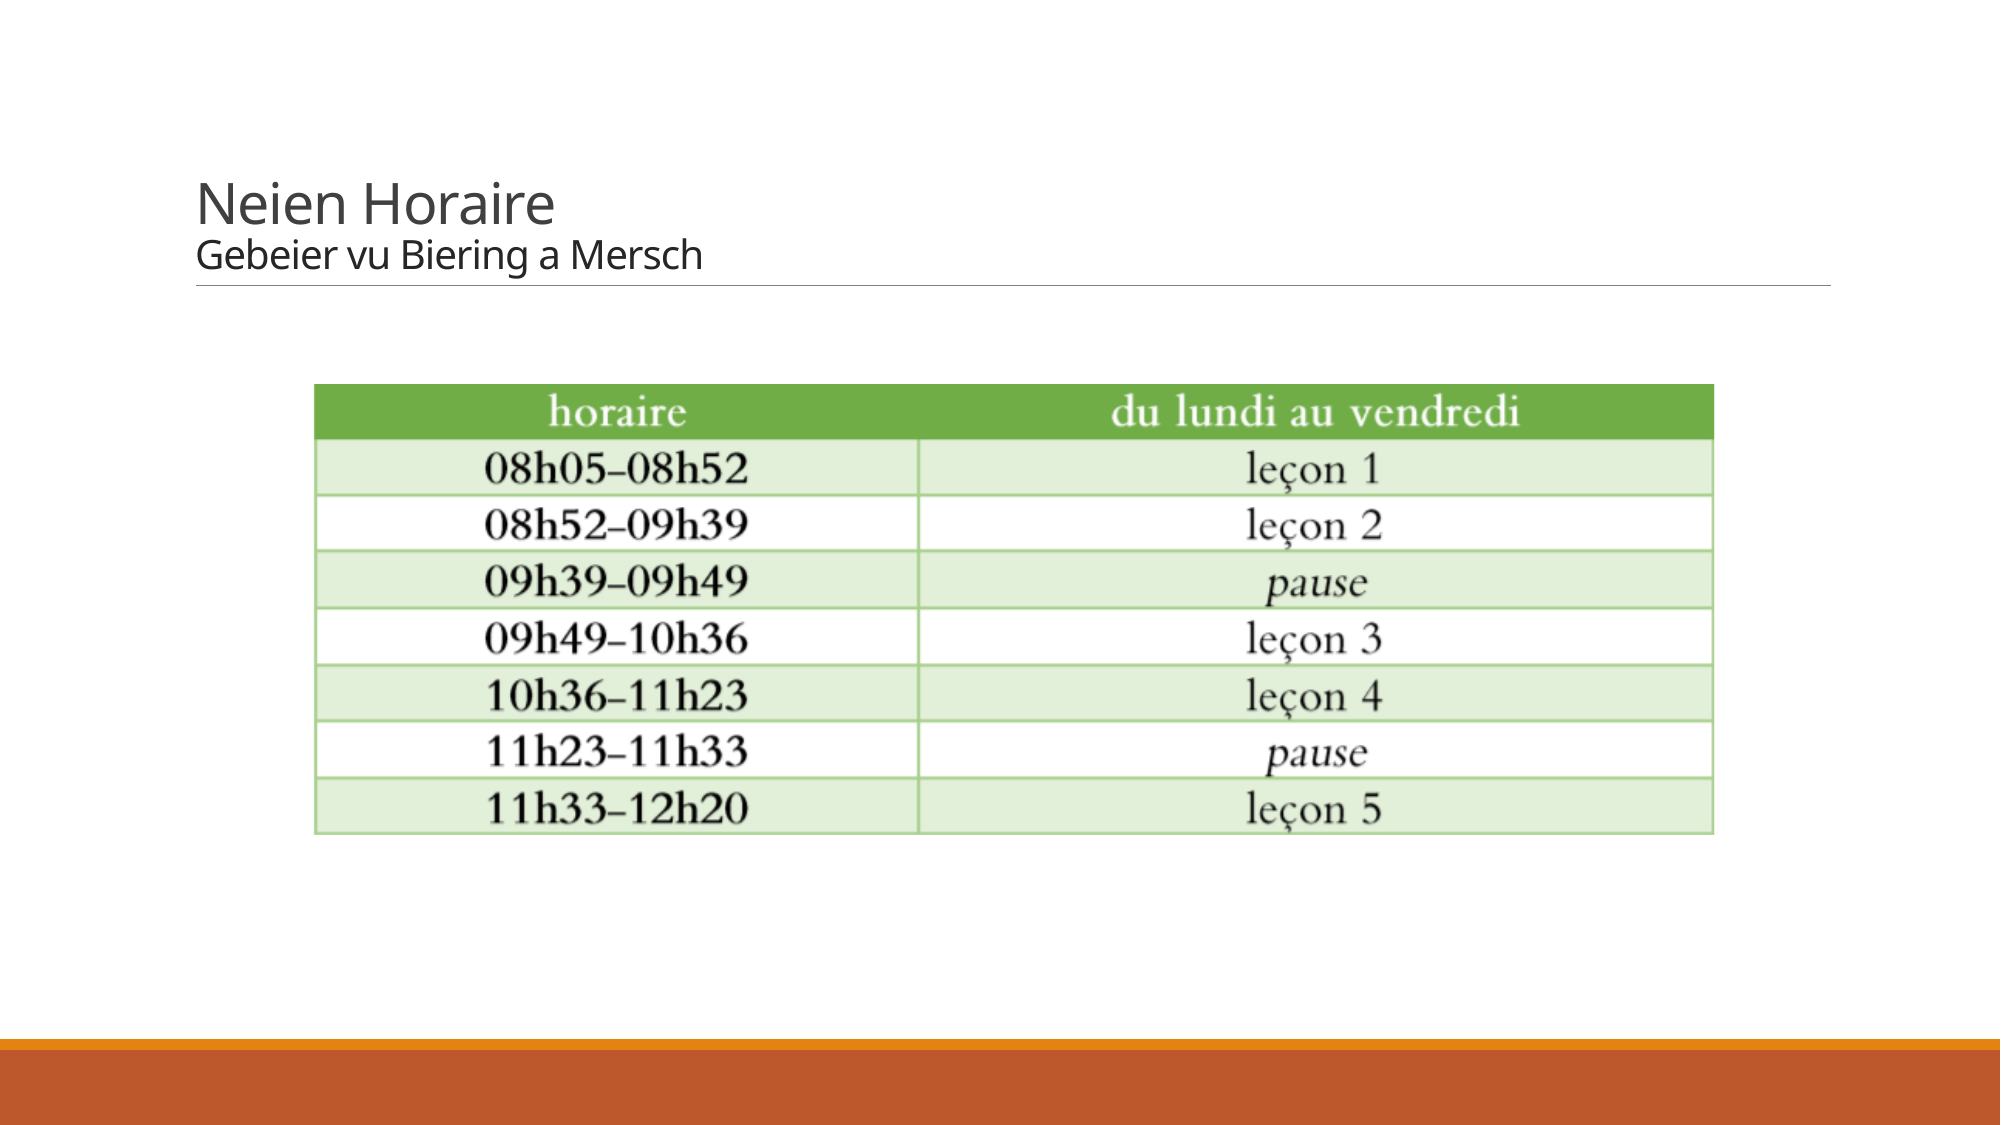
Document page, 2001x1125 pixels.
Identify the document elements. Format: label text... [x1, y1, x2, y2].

title Neien Horaire Gebeier vu Biering a Mersch [180, 47, 1830, 285]
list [312, 384, 1715, 836]
